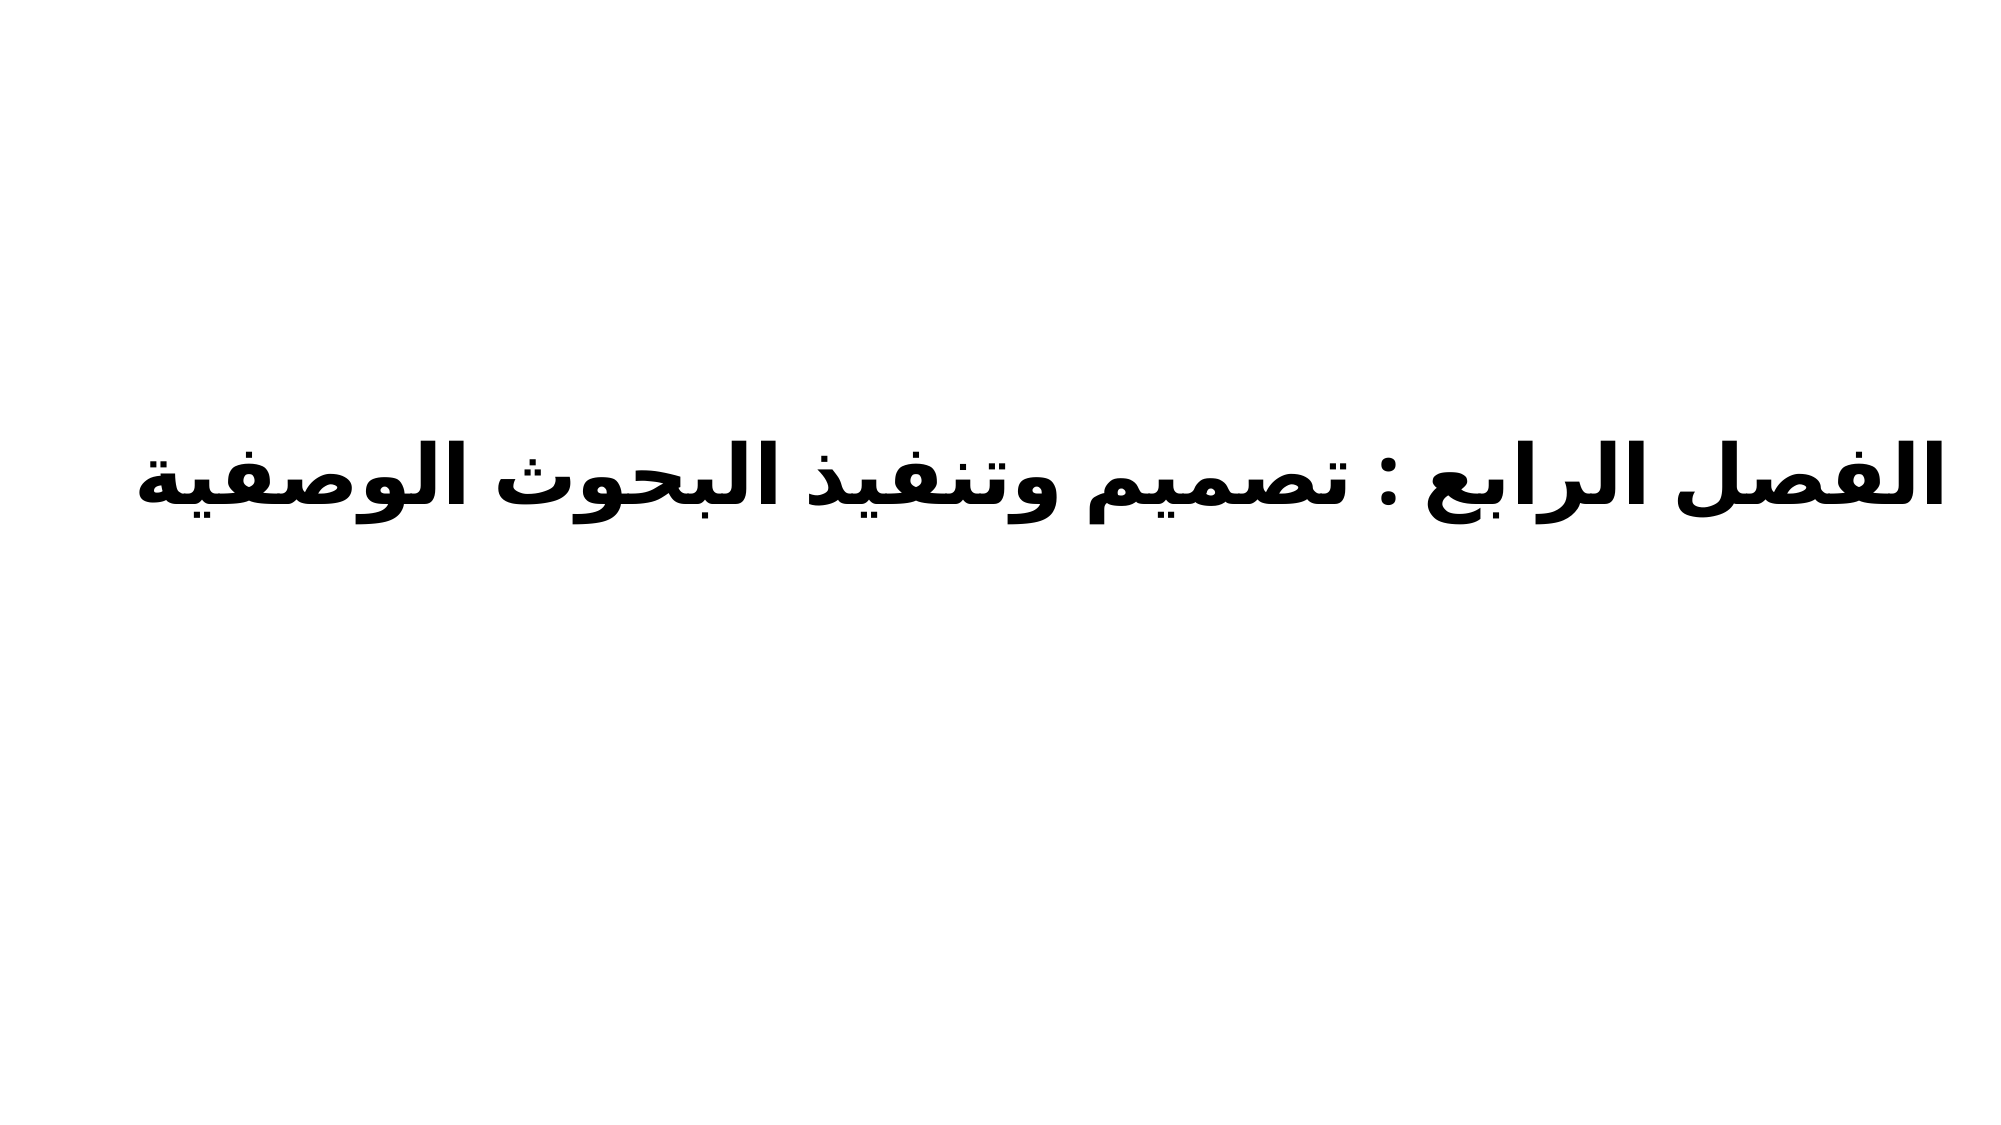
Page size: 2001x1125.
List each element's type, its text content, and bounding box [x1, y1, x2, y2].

text_box الفصل الرابع : تصميم وتنفيذ البحوث الوصفية [119, 414, 1987, 530]
